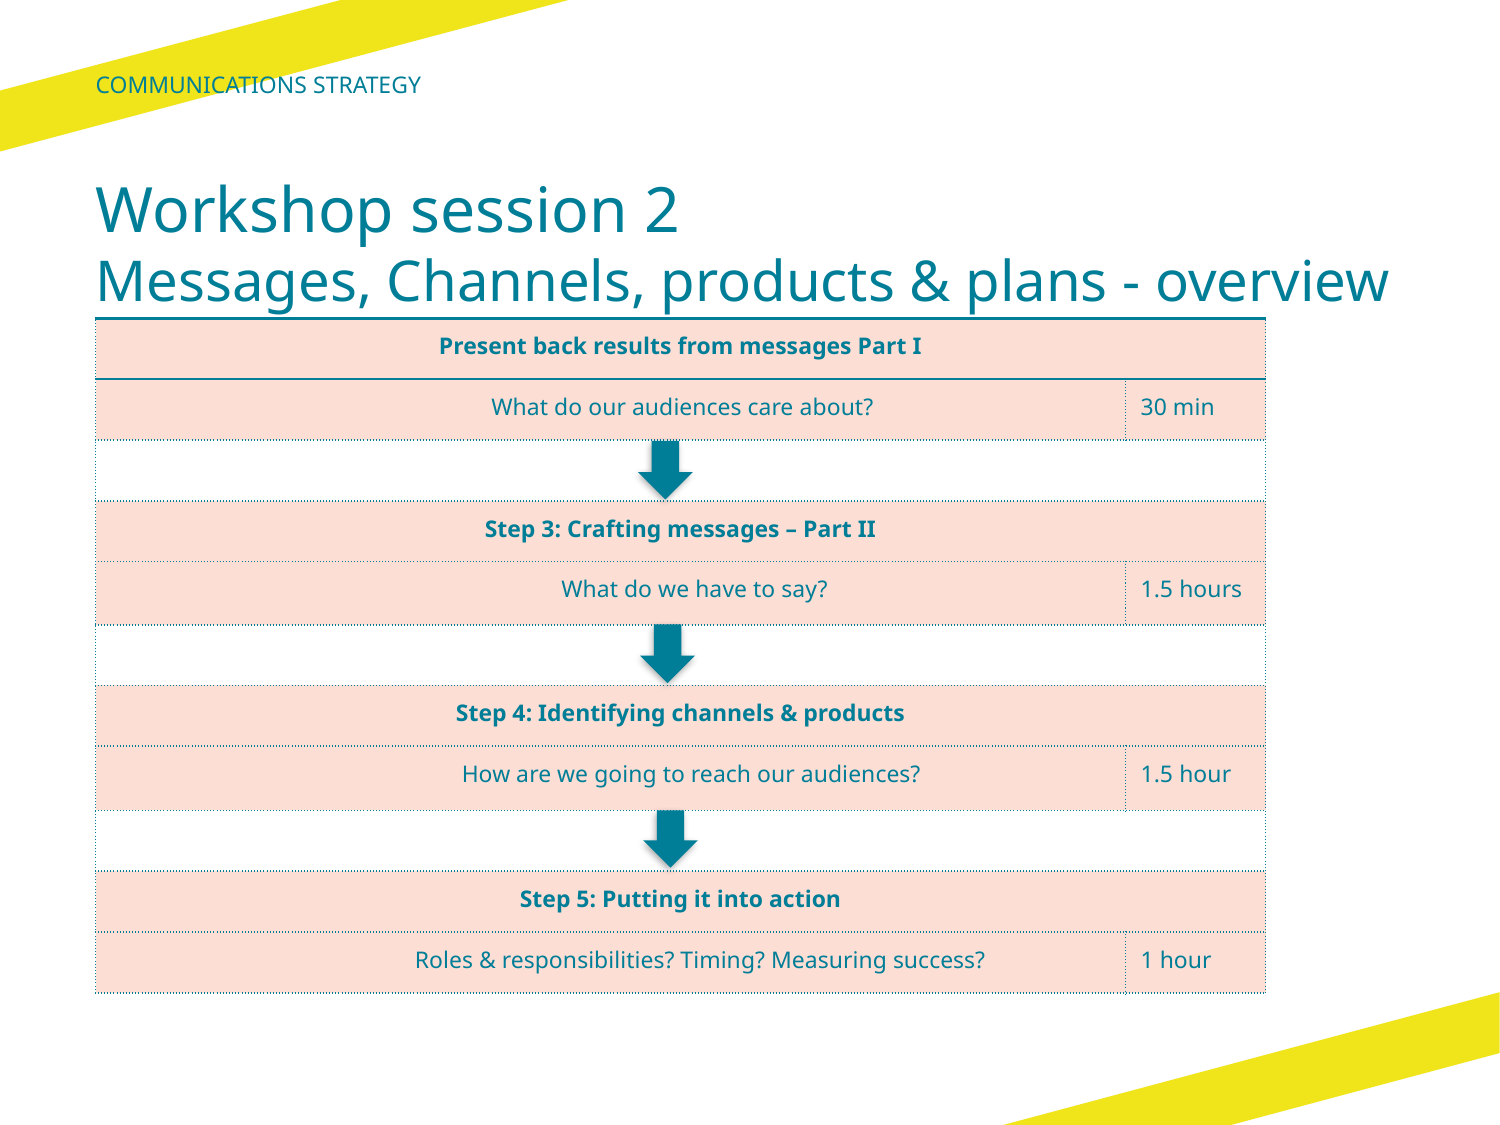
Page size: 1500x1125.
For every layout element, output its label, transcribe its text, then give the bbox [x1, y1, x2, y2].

table_cell [678, 810, 1266, 871]
table_cell Step 3: Crafting messages – Part II [96, 501, 1266, 561]
table_cell How are we going to reach our audiences? [96, 746, 1126, 810]
table_cell Step 4: Identifying channels & products [96, 685, 1266, 746]
table_cell Step 5: Putting it into action [96, 871, 1266, 932]
table_cell [96, 810, 663, 871]
table_cell 1 hour [1126, 932, 1266, 993]
table_cell [676, 440, 1266, 501]
title Workshop session 2 Messages, Channels, products & plans - overview [95, 170, 1405, 324]
table_header Present back results from messages Part I [96, 320, 1266, 378]
table_cell What do we have to say? [96, 561, 1126, 625]
table_cell 1.5 hour [1126, 746, 1266, 810]
table_cell 1.5 hours [1126, 561, 1266, 625]
table_cell [96, 625, 658, 685]
text_box [642, 809, 699, 869]
text_box [639, 623, 696, 684]
table_cell [96, 440, 656, 501]
text_box [637, 440, 694, 501]
table_cell 30 min [1126, 380, 1266, 440]
table_cell Roles & responsibilities? Timing? Measuring success? [96, 932, 1126, 993]
table_cell [677, 625, 1266, 685]
table_cell What do our audiences care about? [96, 380, 1126, 440]
footer Communications Strategy [95, 65, 781, 108]
